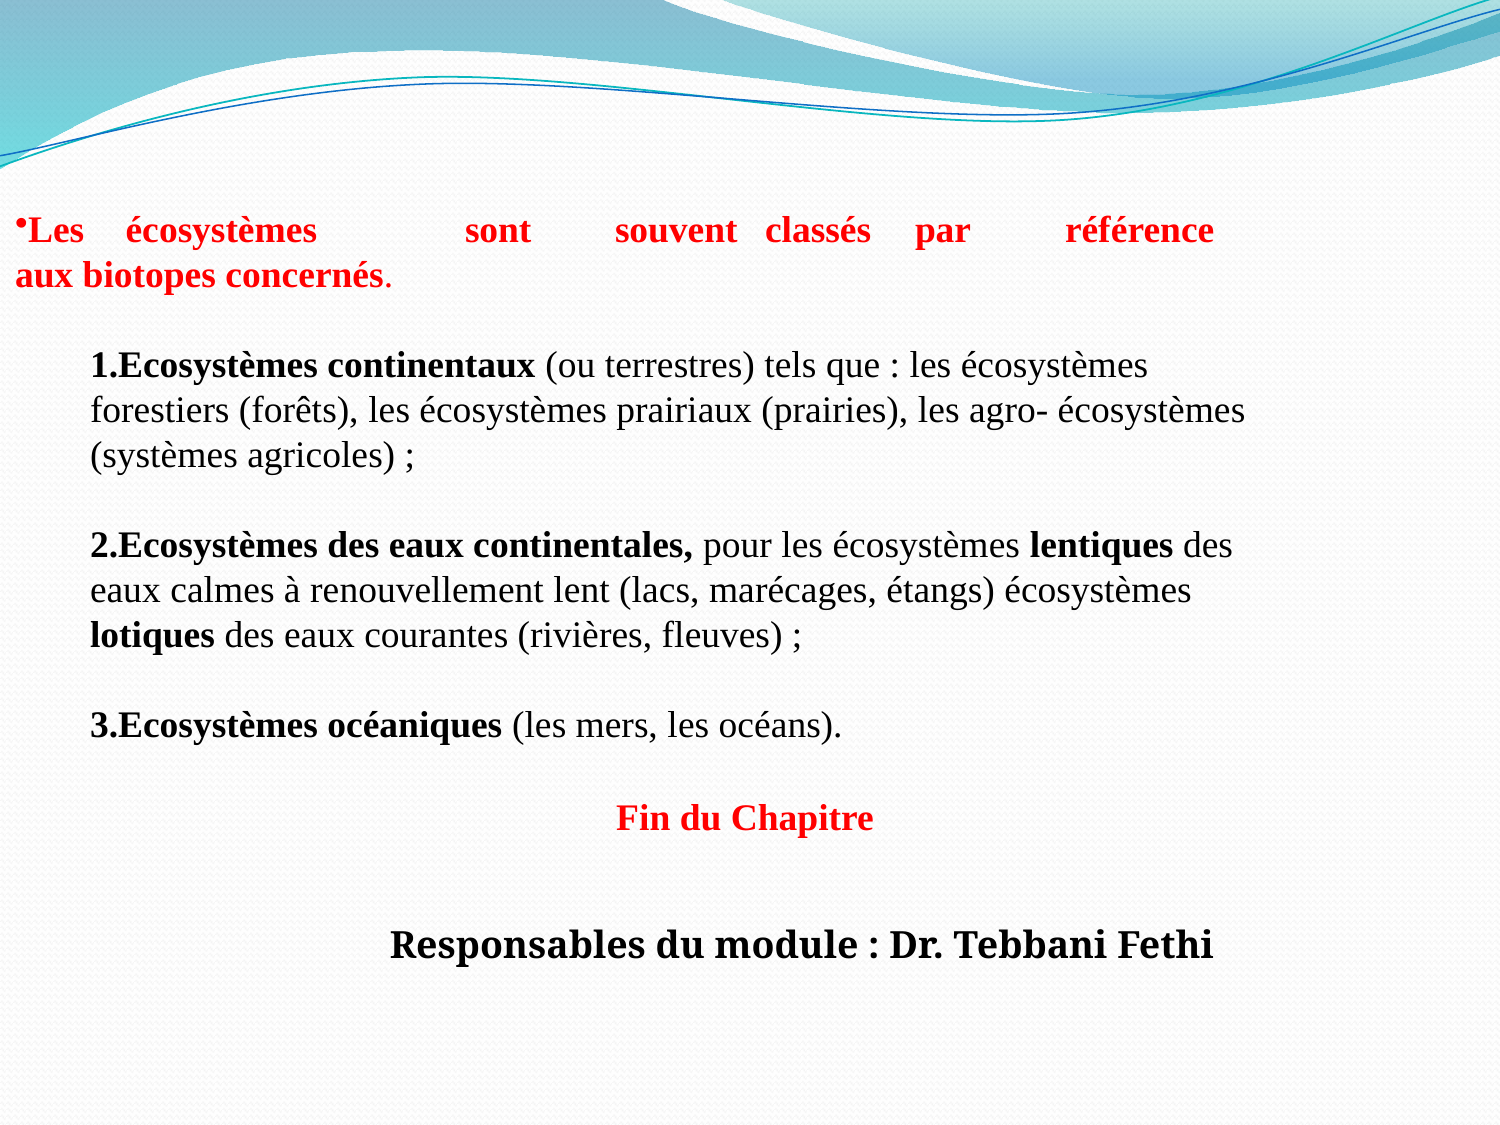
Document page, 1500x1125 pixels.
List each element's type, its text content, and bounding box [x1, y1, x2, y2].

text_box Responsables du module : Dr. Tebbani Fethi [374, 913, 1325, 974]
text_box Les écosystèmes sont souvent classés par référence aux biotopes concernés. Ecosystèmes continentaux (ou terrestres) tels que : les écosystèmes forestiers (forêts), les écosystèmes prairiaux (prairies), les agro- écosystèmes (systèmes agricoles) ; Ecosystèmes des eaux continentales, pour les écosystèmes lentiques des eaux calmes à renouvellement lent (lacs, marécages, étangs) écosystèmes lotiques des eaux courantes (rivières, fleuves) ; Ecosystèmes océaniques (les mers, les océans). [0, 197, 1266, 753]
text_box Fin du Chapitre [601, 785, 899, 845]
